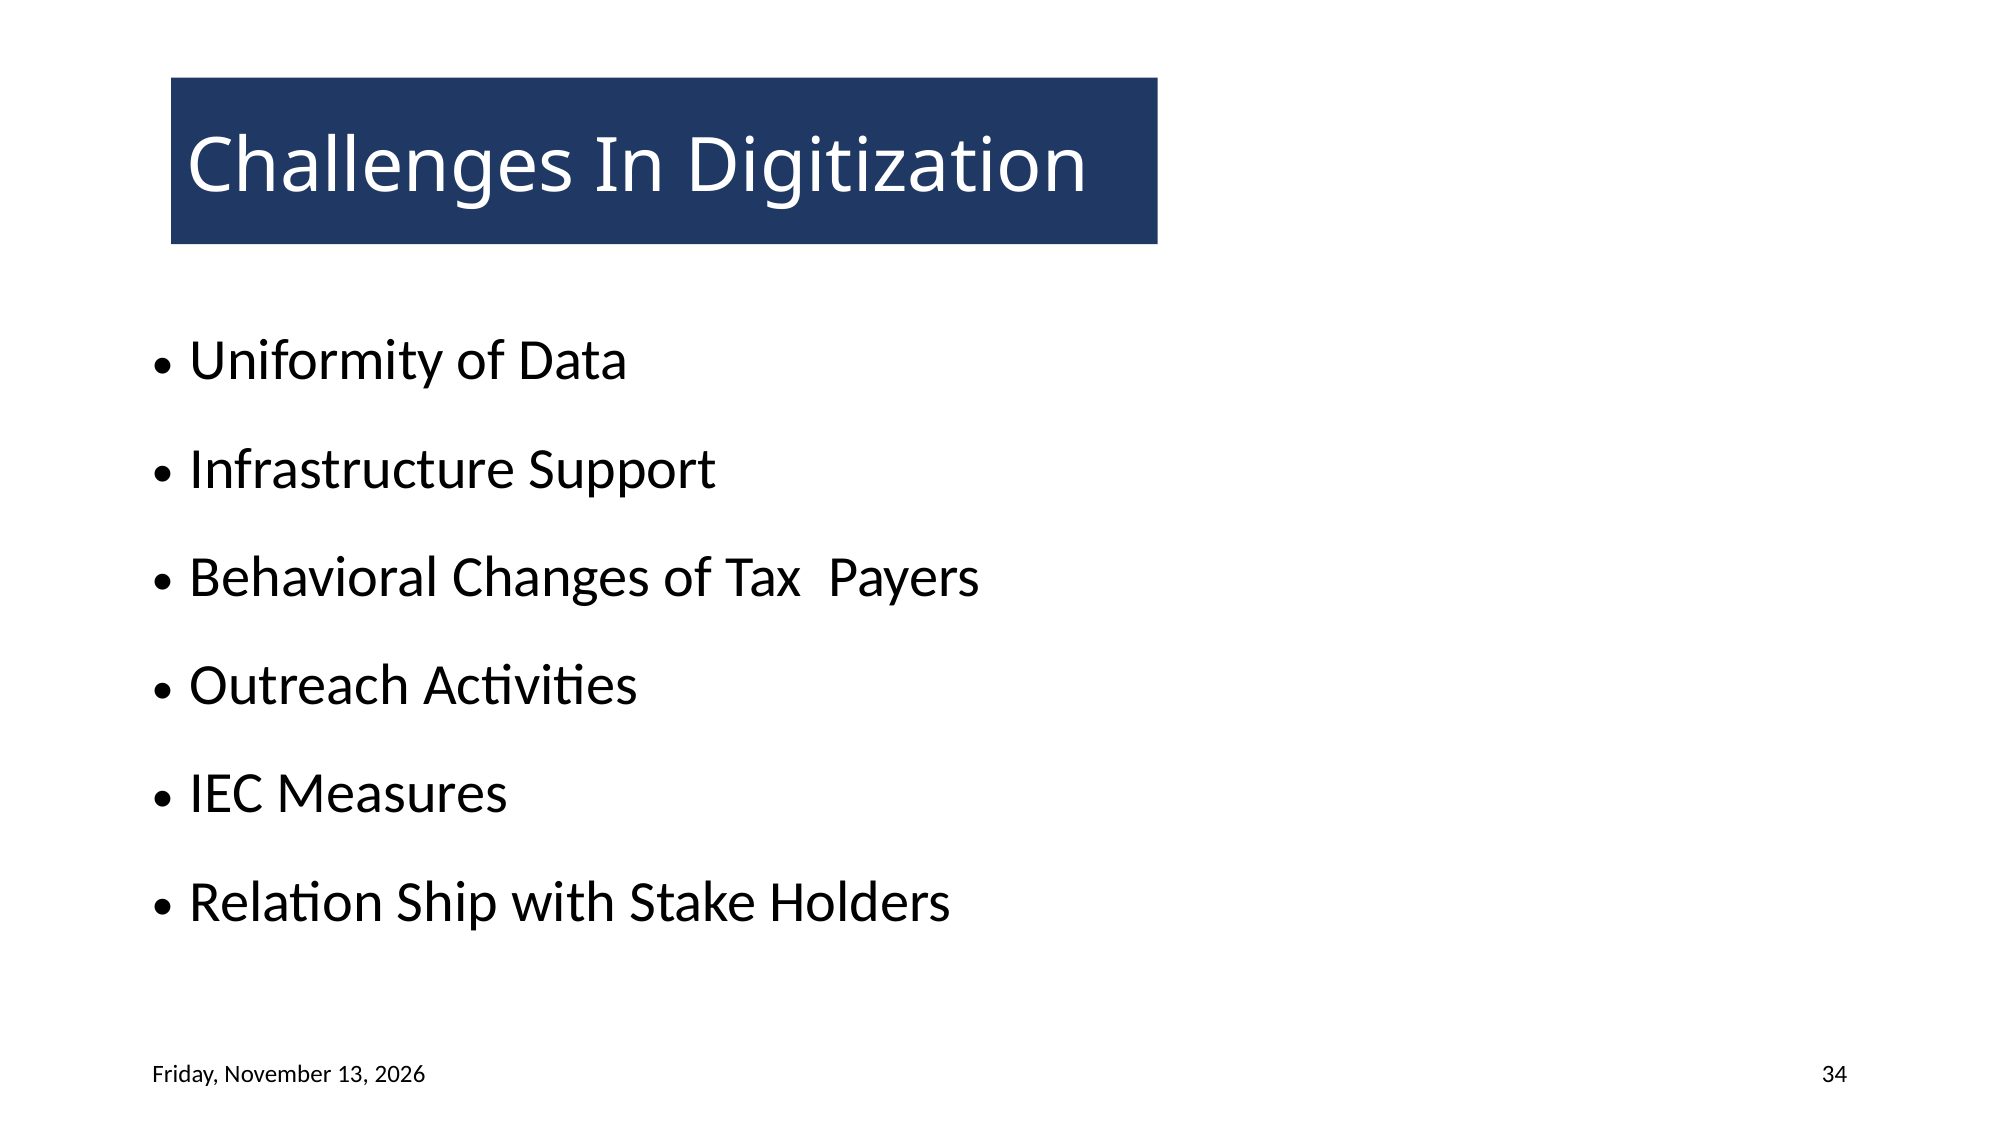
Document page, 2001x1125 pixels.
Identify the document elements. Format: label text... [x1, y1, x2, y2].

slide_number 34 [1412, 1042, 1863, 1103]
list Uniformity of Data Infrastructure Support Behavioral Changes of Tax Payers Outreach Activities IEC Measures Relation Ship with Stake Holders [137, 299, 1863, 1014]
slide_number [137, 1042, 588, 1103]
text_box Challenges In Digitization [171, 77, 1158, 245]
